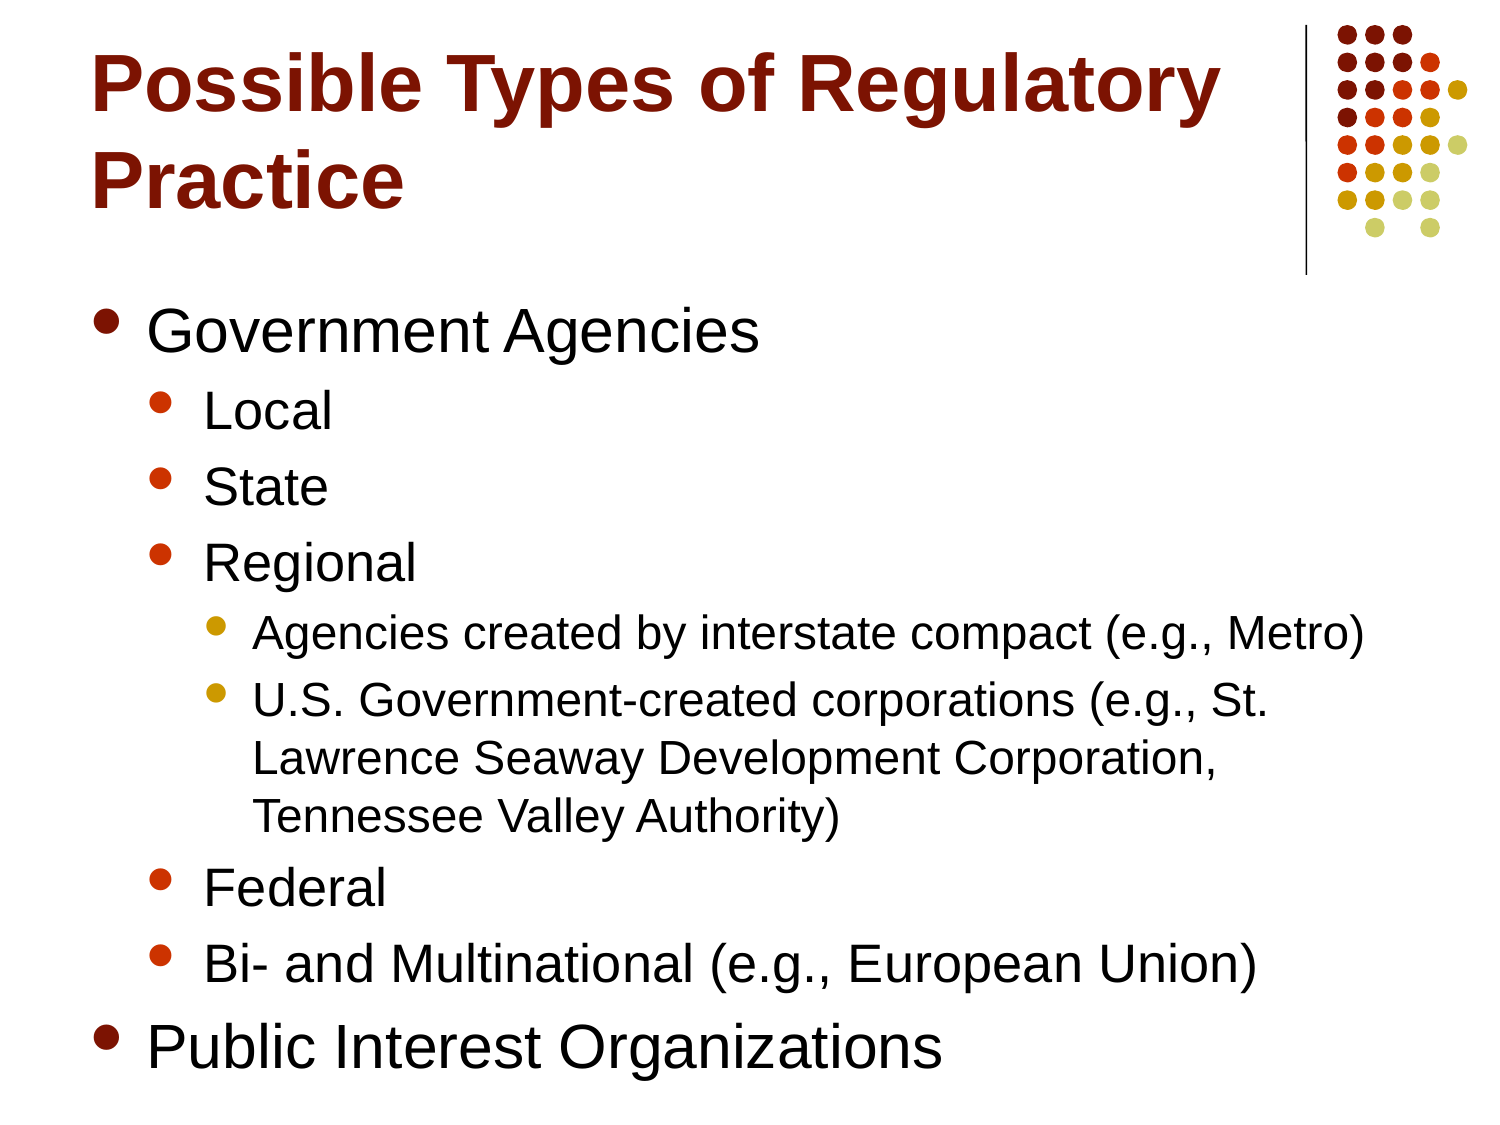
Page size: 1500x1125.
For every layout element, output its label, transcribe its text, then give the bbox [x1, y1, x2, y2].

list Government Agencies Local State Regional Agencies created by interstate compact (e.g., Metro) U.S. Government-created corporations (e.g., St. Lawrence Seaway Development Corporation, Tennessee Valley Authority) Federal Bi- and Multinational (e.g., European Union) Public Interest Organizations [74, 281, 1426, 1101]
title Possible Types of Regulatory Practice [74, 19, 1313, 233]
